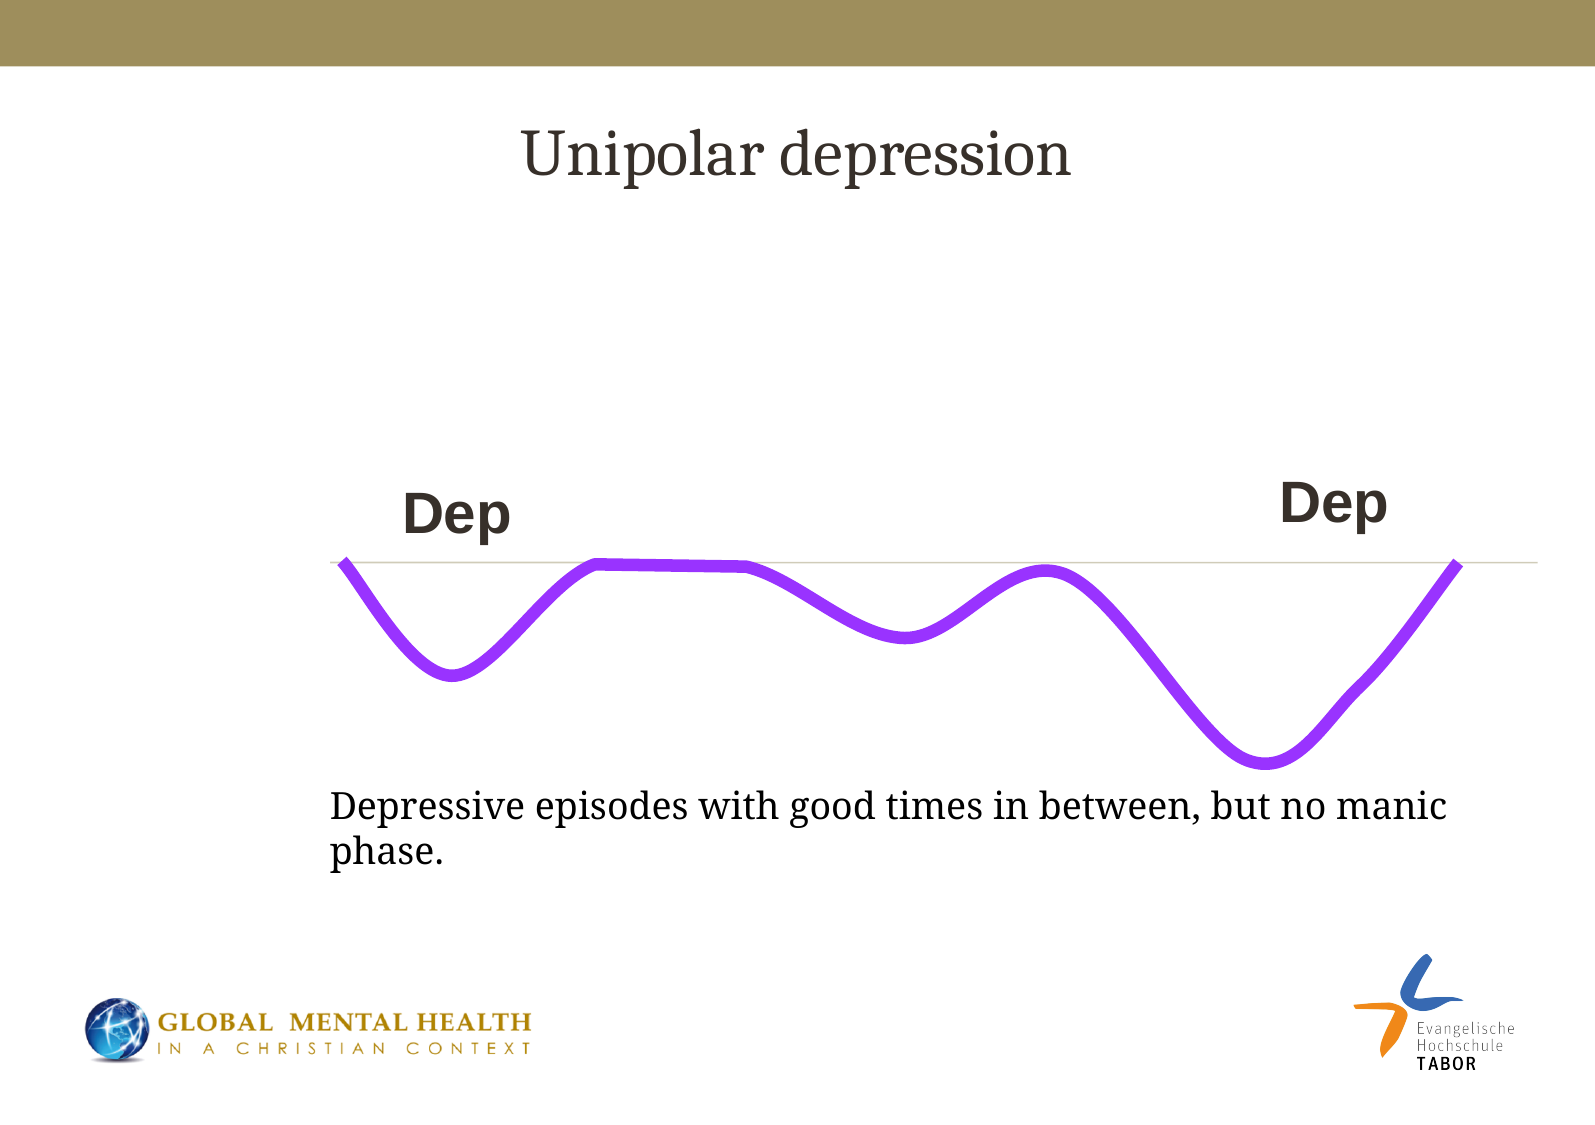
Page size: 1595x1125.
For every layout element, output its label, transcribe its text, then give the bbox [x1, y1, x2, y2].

picture [1351, 952, 1518, 1073]
text_box Depressive episodes with good times in between, but no manic phase. [315, 774, 1584, 880]
title Unipolar depression [79, 54, 1516, 244]
picture [81, 992, 538, 1065]
text_box Dep [1264, 456, 1424, 541]
text_box [341, 560, 1459, 764]
text_box Dep [387, 467, 547, 553]
